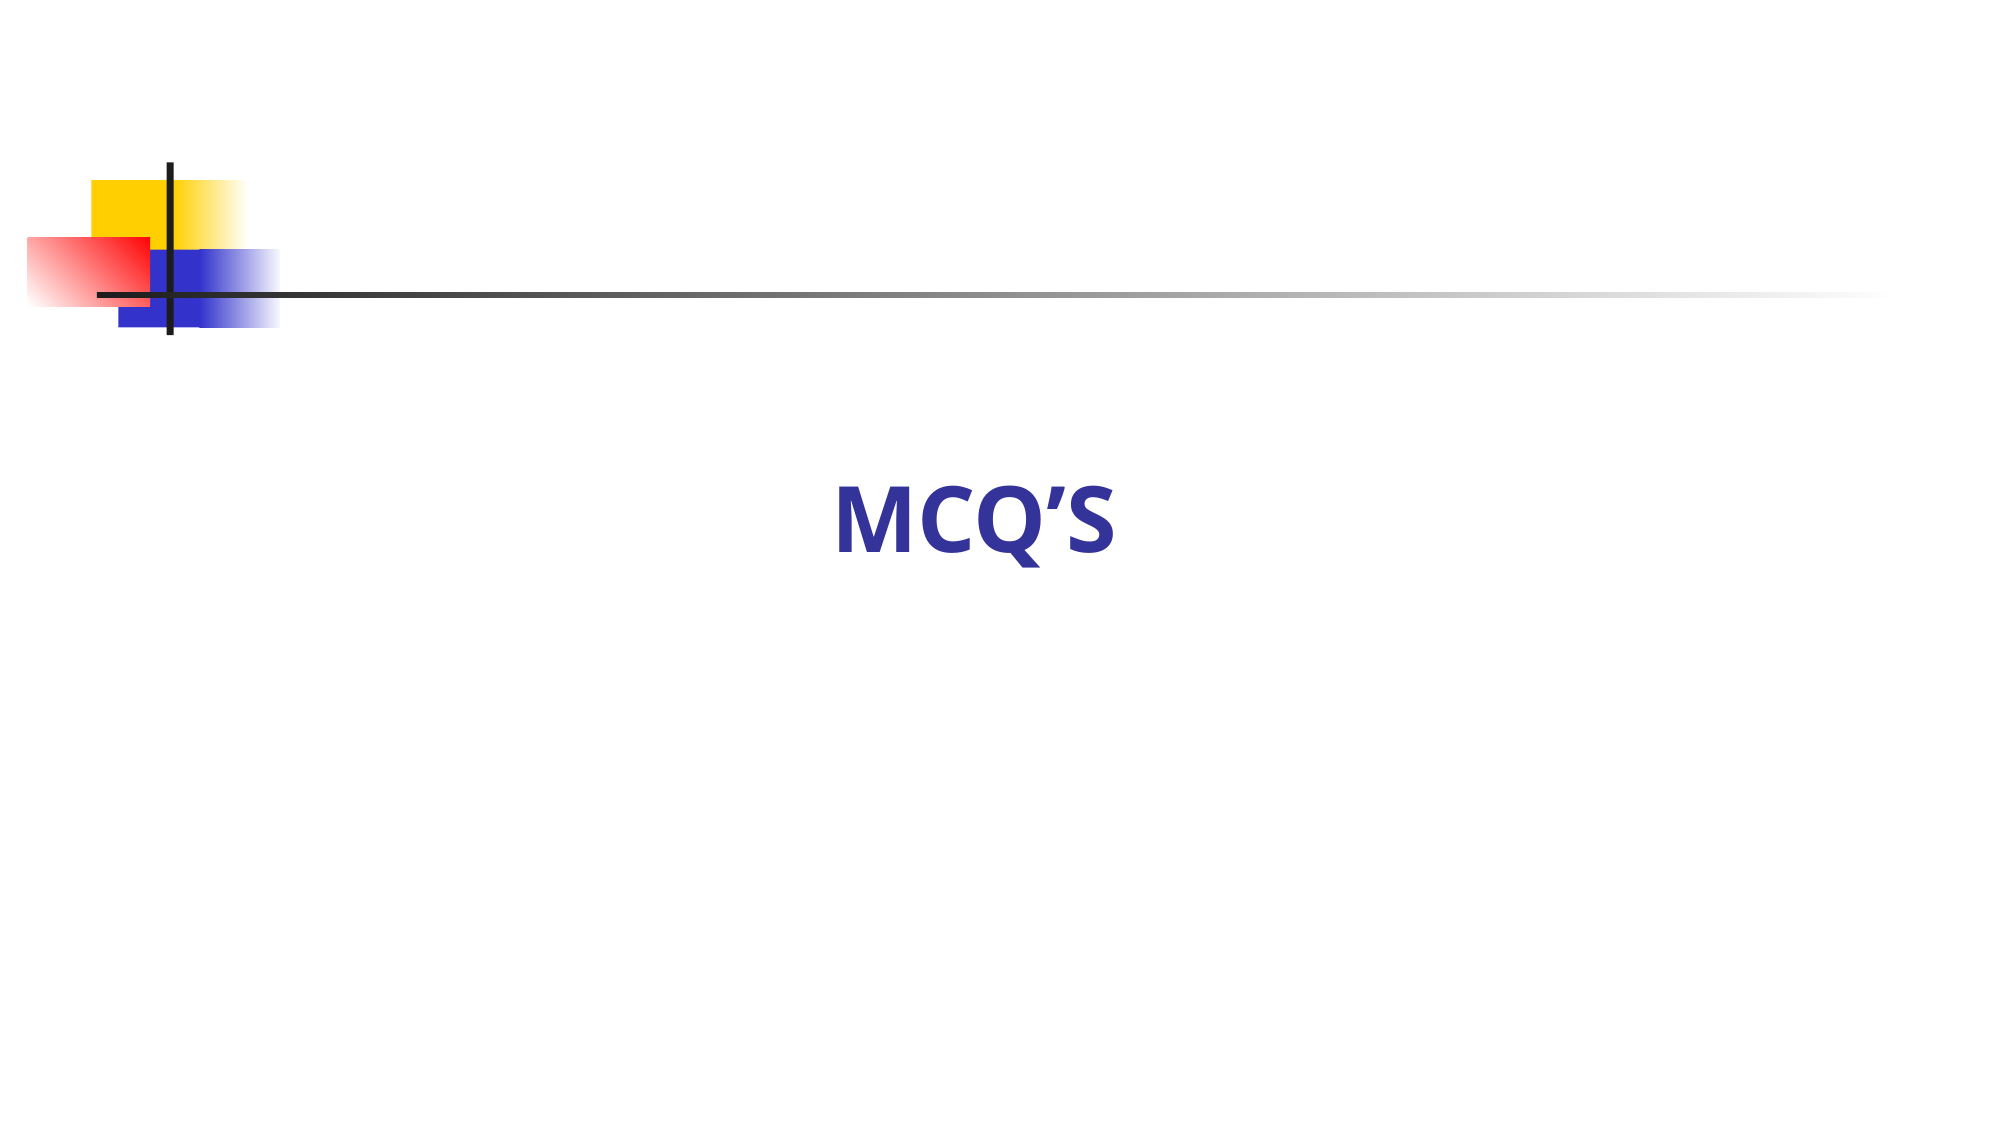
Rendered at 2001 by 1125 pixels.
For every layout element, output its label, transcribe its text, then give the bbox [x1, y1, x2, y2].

title MCQ’S [815, 360, 2000, 579]
